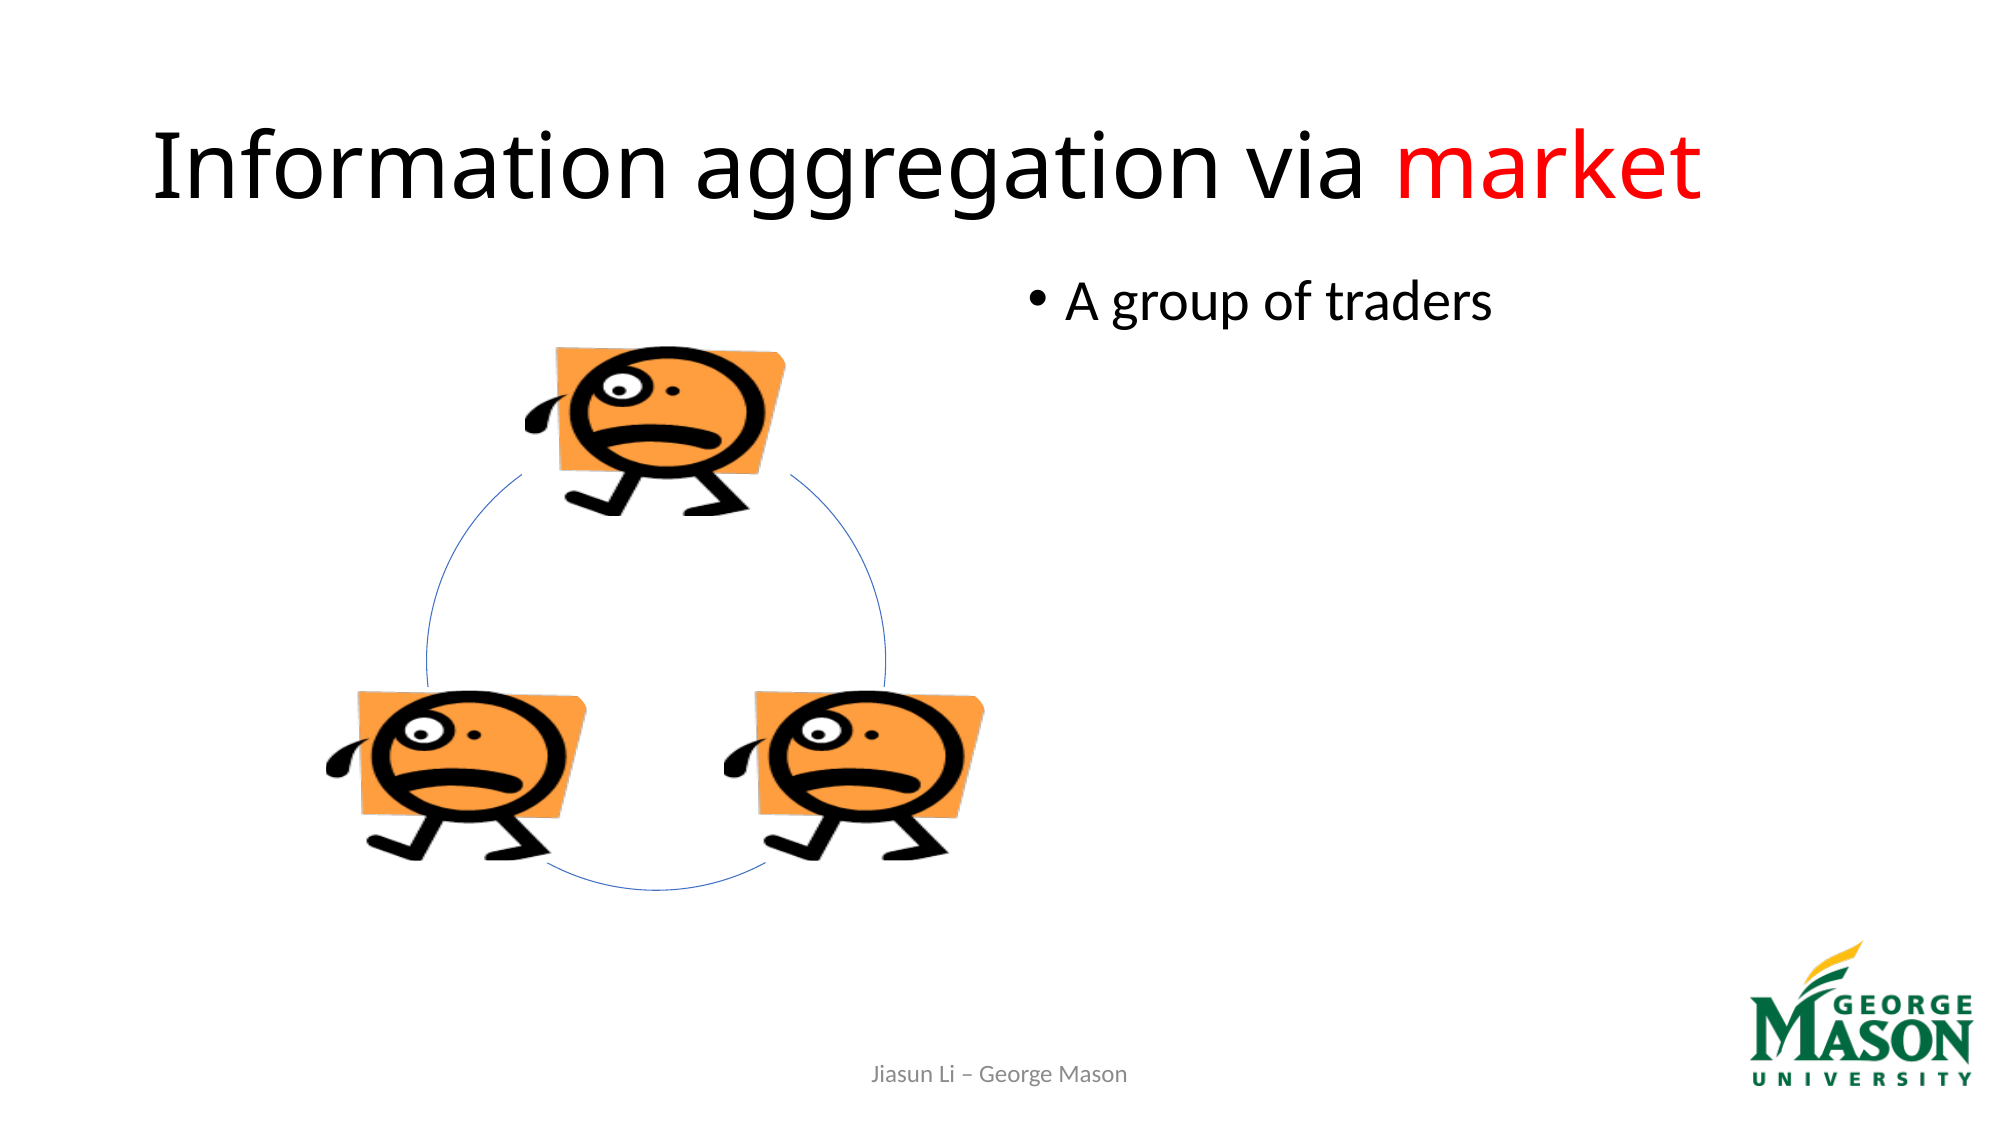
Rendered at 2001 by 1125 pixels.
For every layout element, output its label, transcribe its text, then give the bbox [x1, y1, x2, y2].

footer Jiasun Li – George Mason [662, 1042, 1338, 1103]
picture [1750, 940, 1975, 1086]
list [324, 262, 988, 1005]
list A group of traders [1012, 262, 1700, 1005]
title Information aggregation via market [137, 59, 1863, 278]
